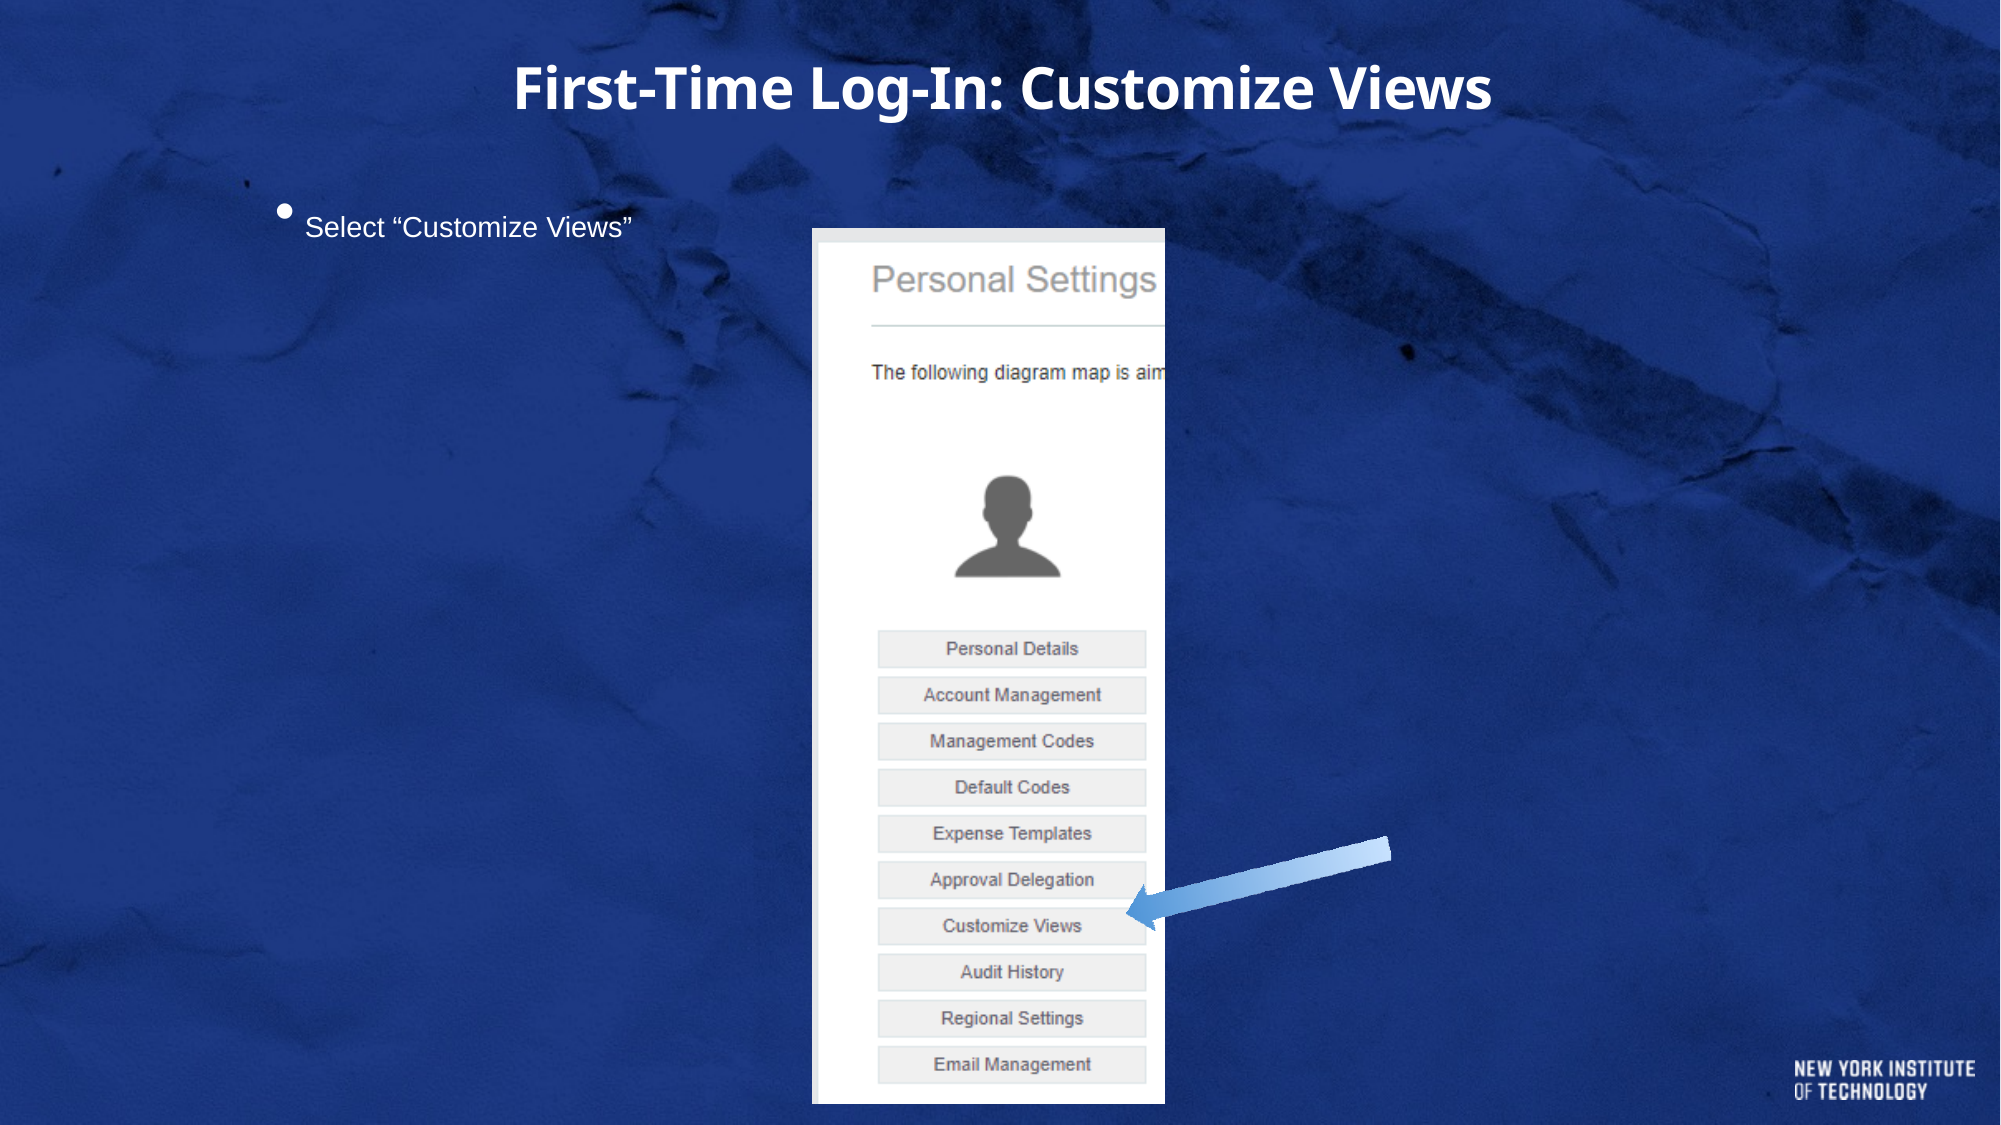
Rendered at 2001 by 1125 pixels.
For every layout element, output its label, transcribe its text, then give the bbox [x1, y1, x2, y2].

picture [0, 0, 2001, 1125]
text_box [1165, 836, 1392, 931]
text_box Select “Customize Views” [272, 179, 1354, 249]
title First-Time Log-In: Customize Views [36, 56, 1970, 126]
